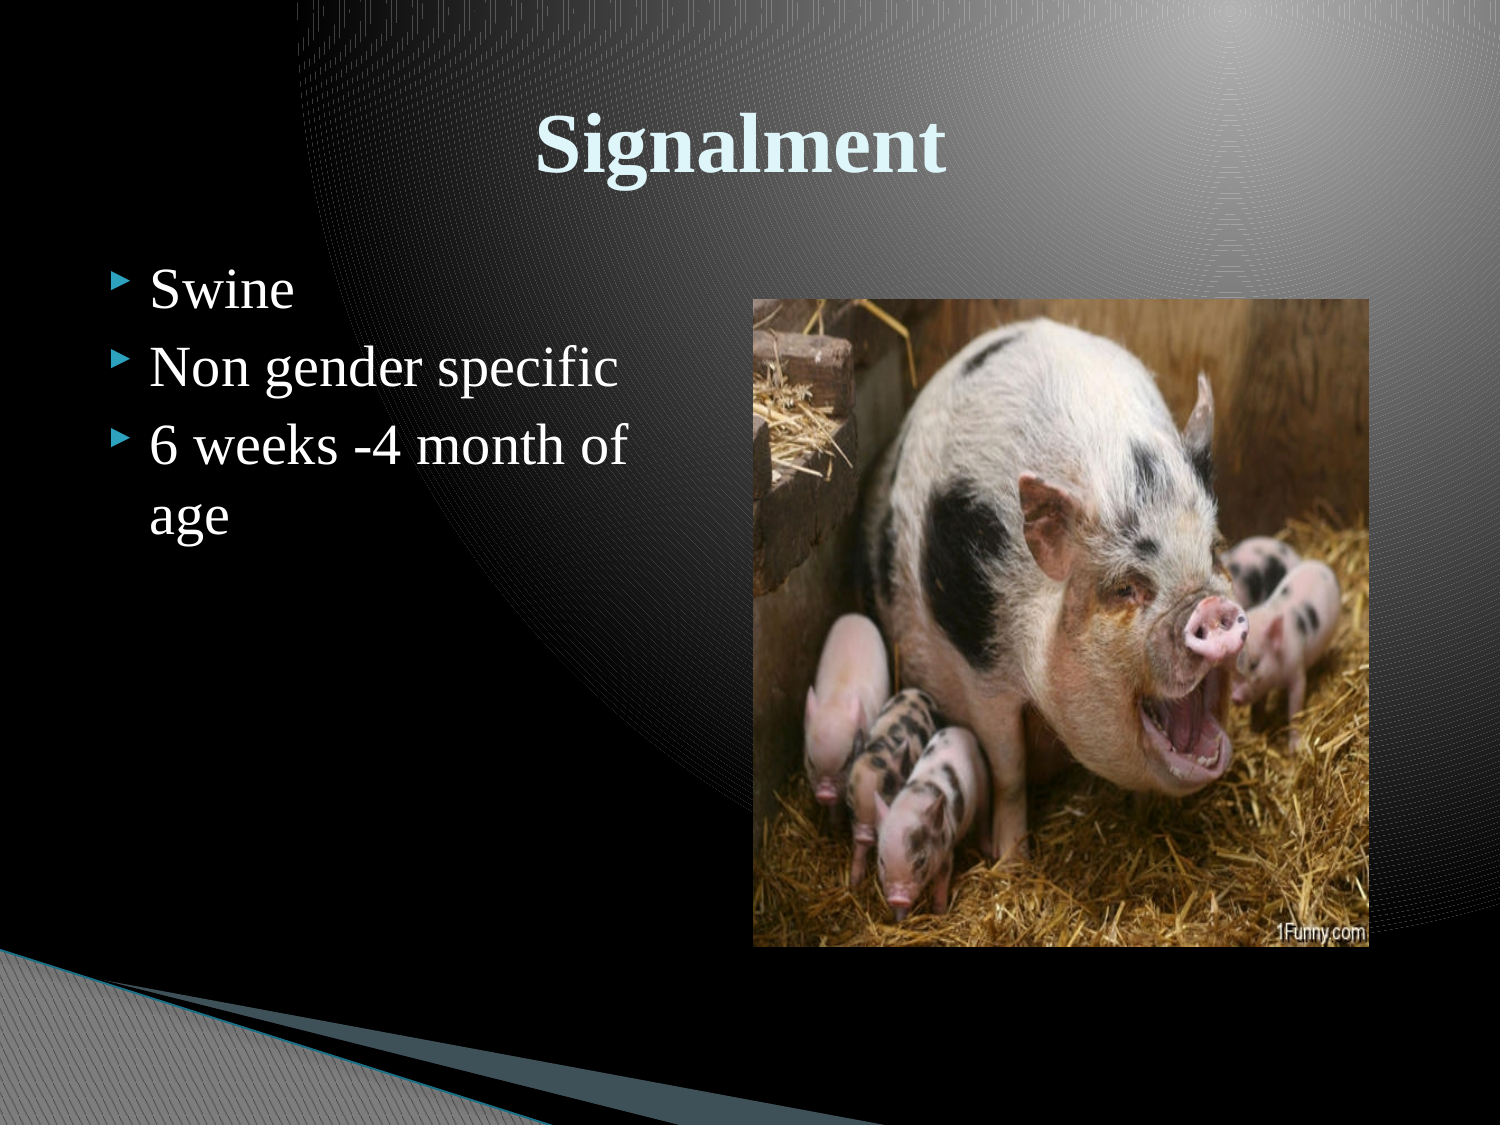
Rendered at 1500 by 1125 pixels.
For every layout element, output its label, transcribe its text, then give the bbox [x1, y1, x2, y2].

picture [0, 952, 543, 1125]
list Swine Non gender specific 6 weeks -4 month of age [75, 243, 738, 986]
title Signalment [75, 45, 1425, 233]
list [753, 299, 1369, 948]
